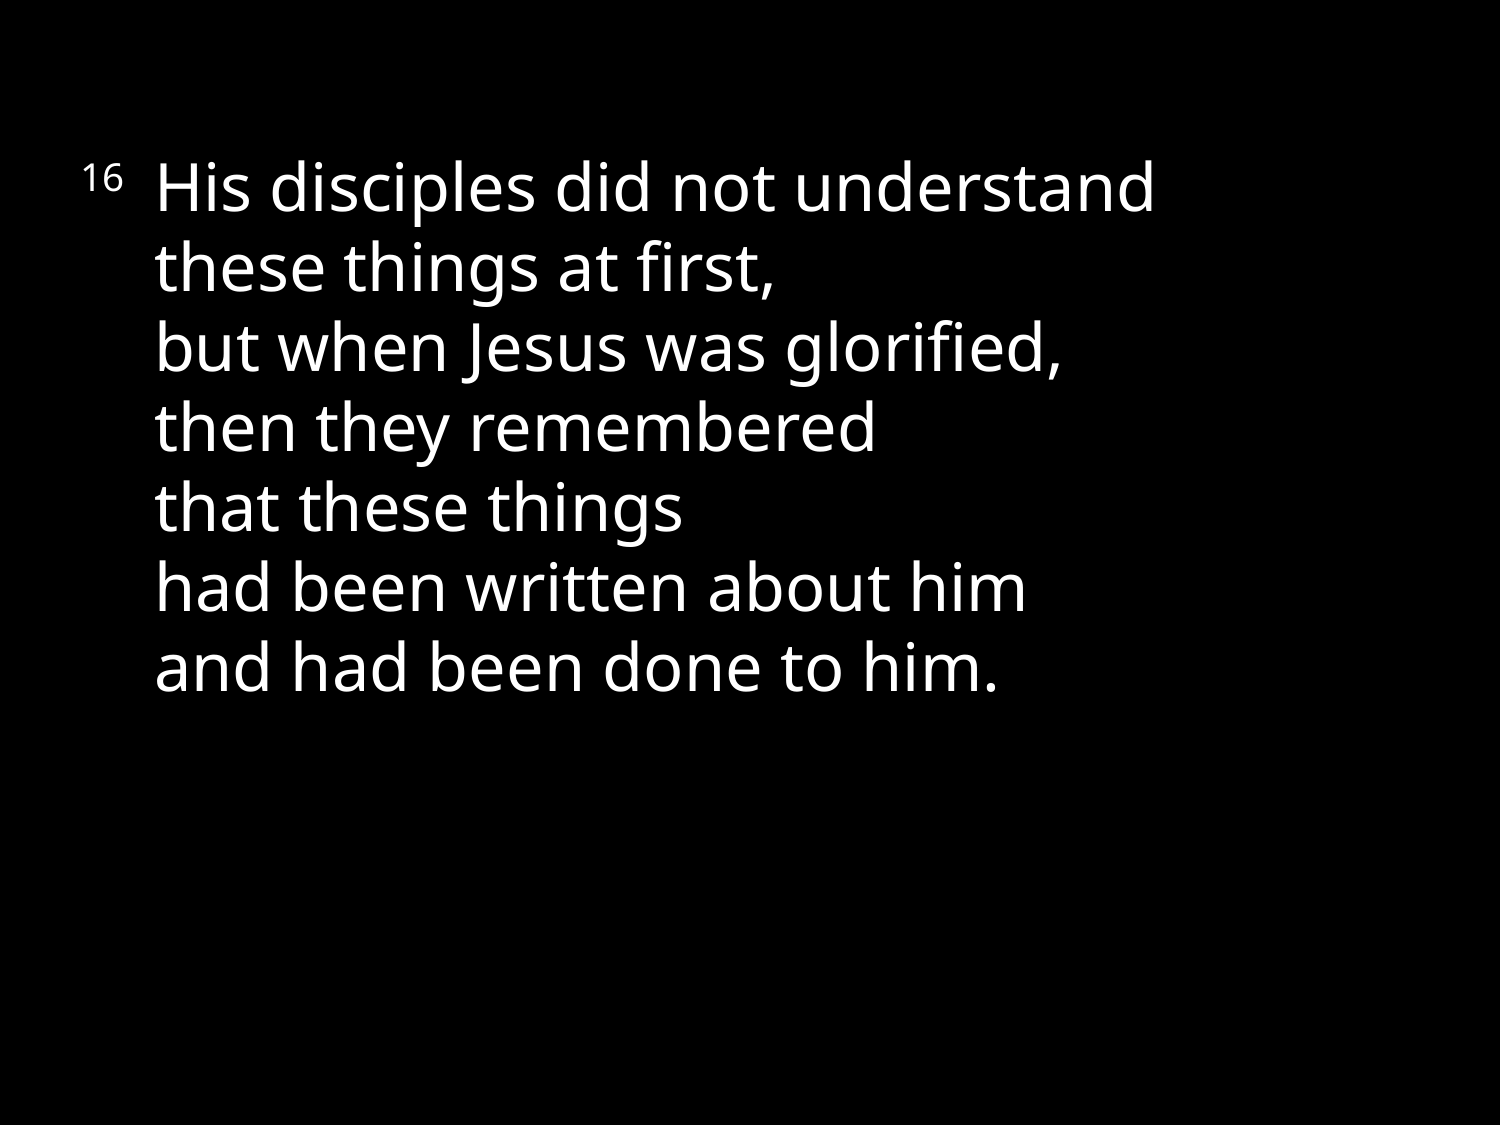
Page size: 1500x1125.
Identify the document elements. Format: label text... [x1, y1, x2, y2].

list 16 His disciples did not understand these things at first, but when Jesus was glorified, then they remembered that these things had been written about him and had been done to him. [64, 137, 1376, 1005]
